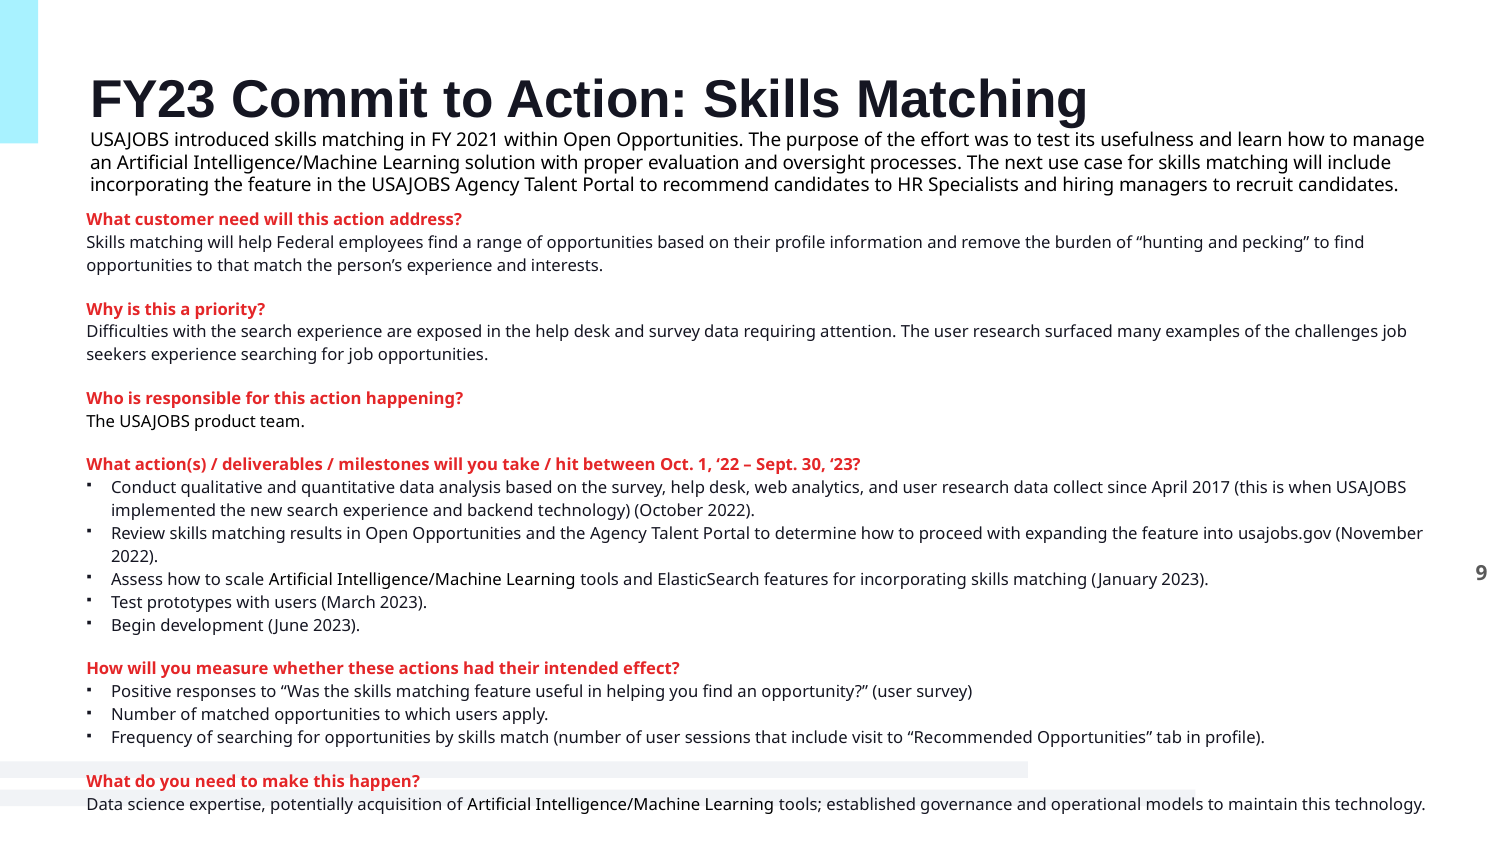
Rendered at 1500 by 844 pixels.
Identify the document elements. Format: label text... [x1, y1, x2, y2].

list What customer need will this action address? Skills matching will help Federal employees find a range of opportunities based on their profile information and remove the burden of “hunting and pecking” to find opportunities to that match the person’s experience and interests. Why is this a priority? Difficulties with the search experience are exposed in the help desk and survey data requiring attention. The user research surfaced many examples of the challenges job seekers experience searching for job opportunities. Who is responsible for this action happening? The USAJOBS product team. What action(s) / deliverables / milestones will you take / hit between Oct. 1, ‘22 – Sept. 30, ‘23? Conduct qualitative and quantitative data analysis based on the survey, help desk, web analytics, and user research data collect since April 2017 (this is when USAJOBS implemented the new search experience and backend technology) (October 2022). Review skills matching results in Open Opportunities and the Agency Talent Portal to determine how to proceed with expanding the feature into usajobs.gov (November 2022). Assess how to scale Artificial Intelligence/Machine Learning tools and ElasticSearch features for incorporating skills matching (January 2023). Test prototypes with users (March 2023). Begin development (June 2023). How will you measure whether these actions had their intended effect? Positive responses to “Was the skills matching feature useful in helping you find an opportunity?” (user survey) Number of matched opportunities to which users apply. Frequency of searching for opportunities by skills match (number of user sessions that include visit to “Recommended Opportunities” tab in profile). What do you need to make this happen? Data science expertise, potentially acquisition of Artificial Intelligence/Machine Learning tools; established governance and operational models to maintain this technology. [54, 190, 1463, 844]
title FY23 Commit to Action: Skills Matching USAJOBS introduced skills matching in FY 2021 within Open Opportunities. The purpose of the effort was to test its usefulness and learn how to manage an Artificial Intelligence/Machine Learning solution with proper evaluation and oversight processes. The next use case for skills matching will include incorporating the feature in the USAJOBS Agency Talent Portal to recommend candidates to HR Specialists and hiring managers to recruit candidates. [75, 46, 1449, 190]
slide_number 9 [1463, 541, 1488, 607]
